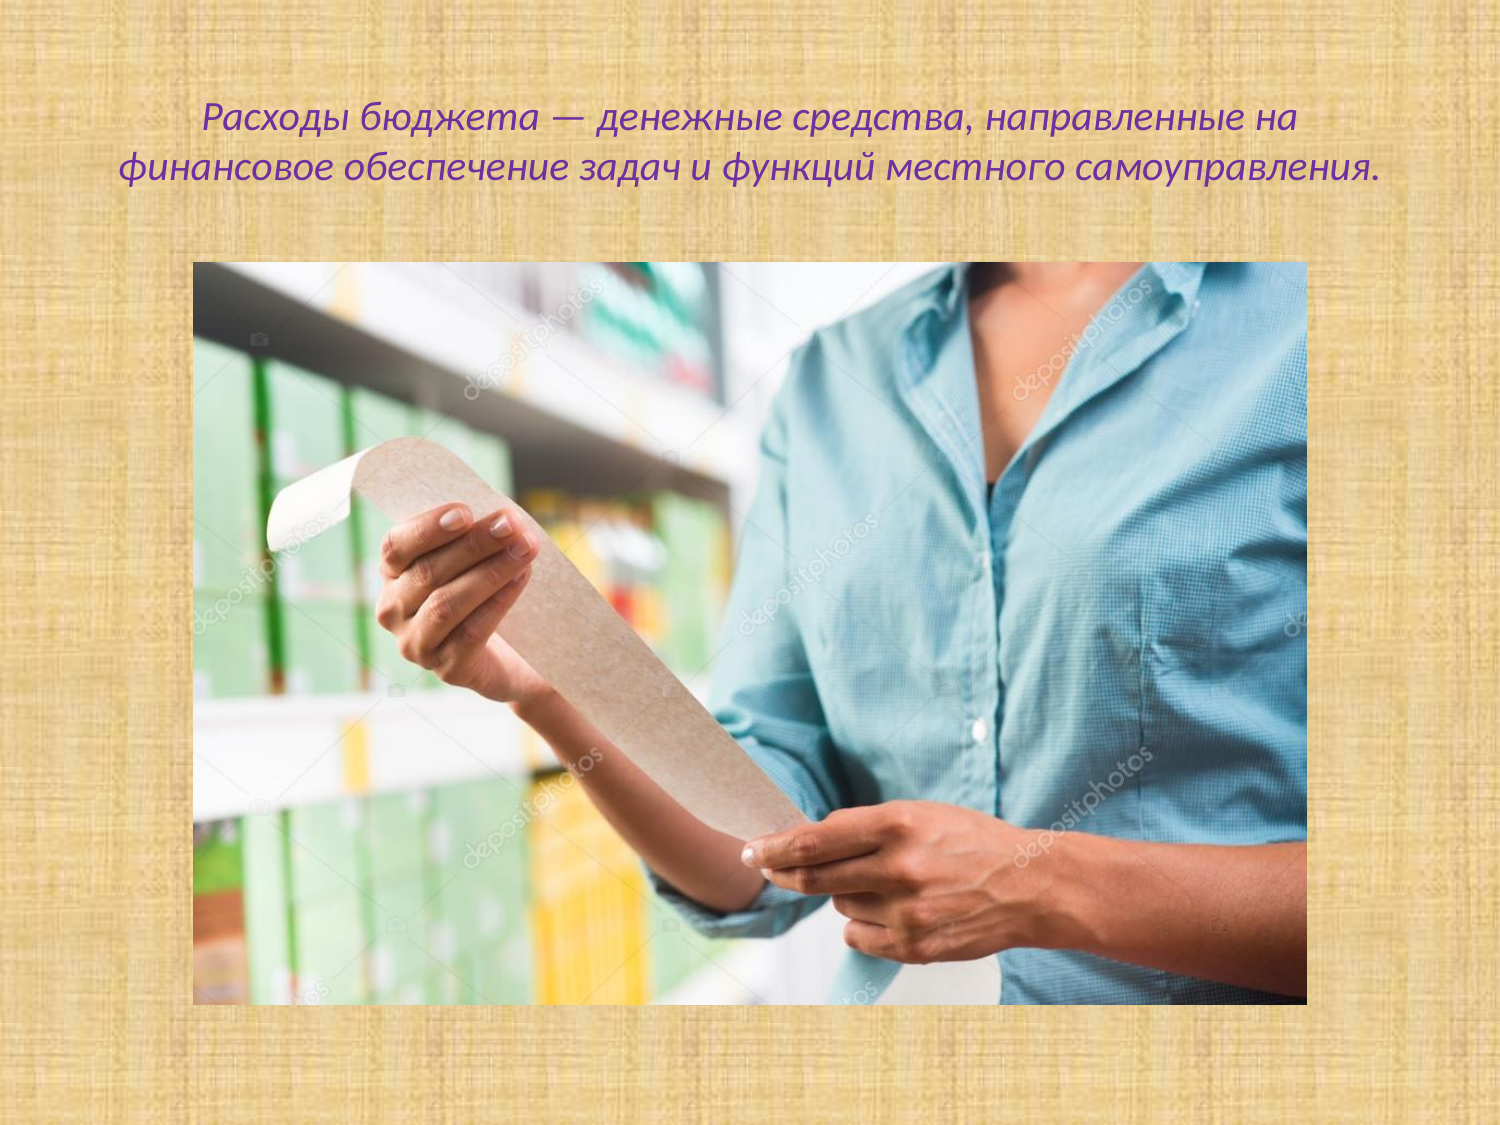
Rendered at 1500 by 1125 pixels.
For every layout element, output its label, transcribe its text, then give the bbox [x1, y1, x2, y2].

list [193, 262, 1307, 1006]
title Расходы бюджета — денежные средства, направленные на финансовое обеспечение задач и функций местного самоуправления. [75, 45, 1425, 233]
picture [0, 0, 1500, 1125]
